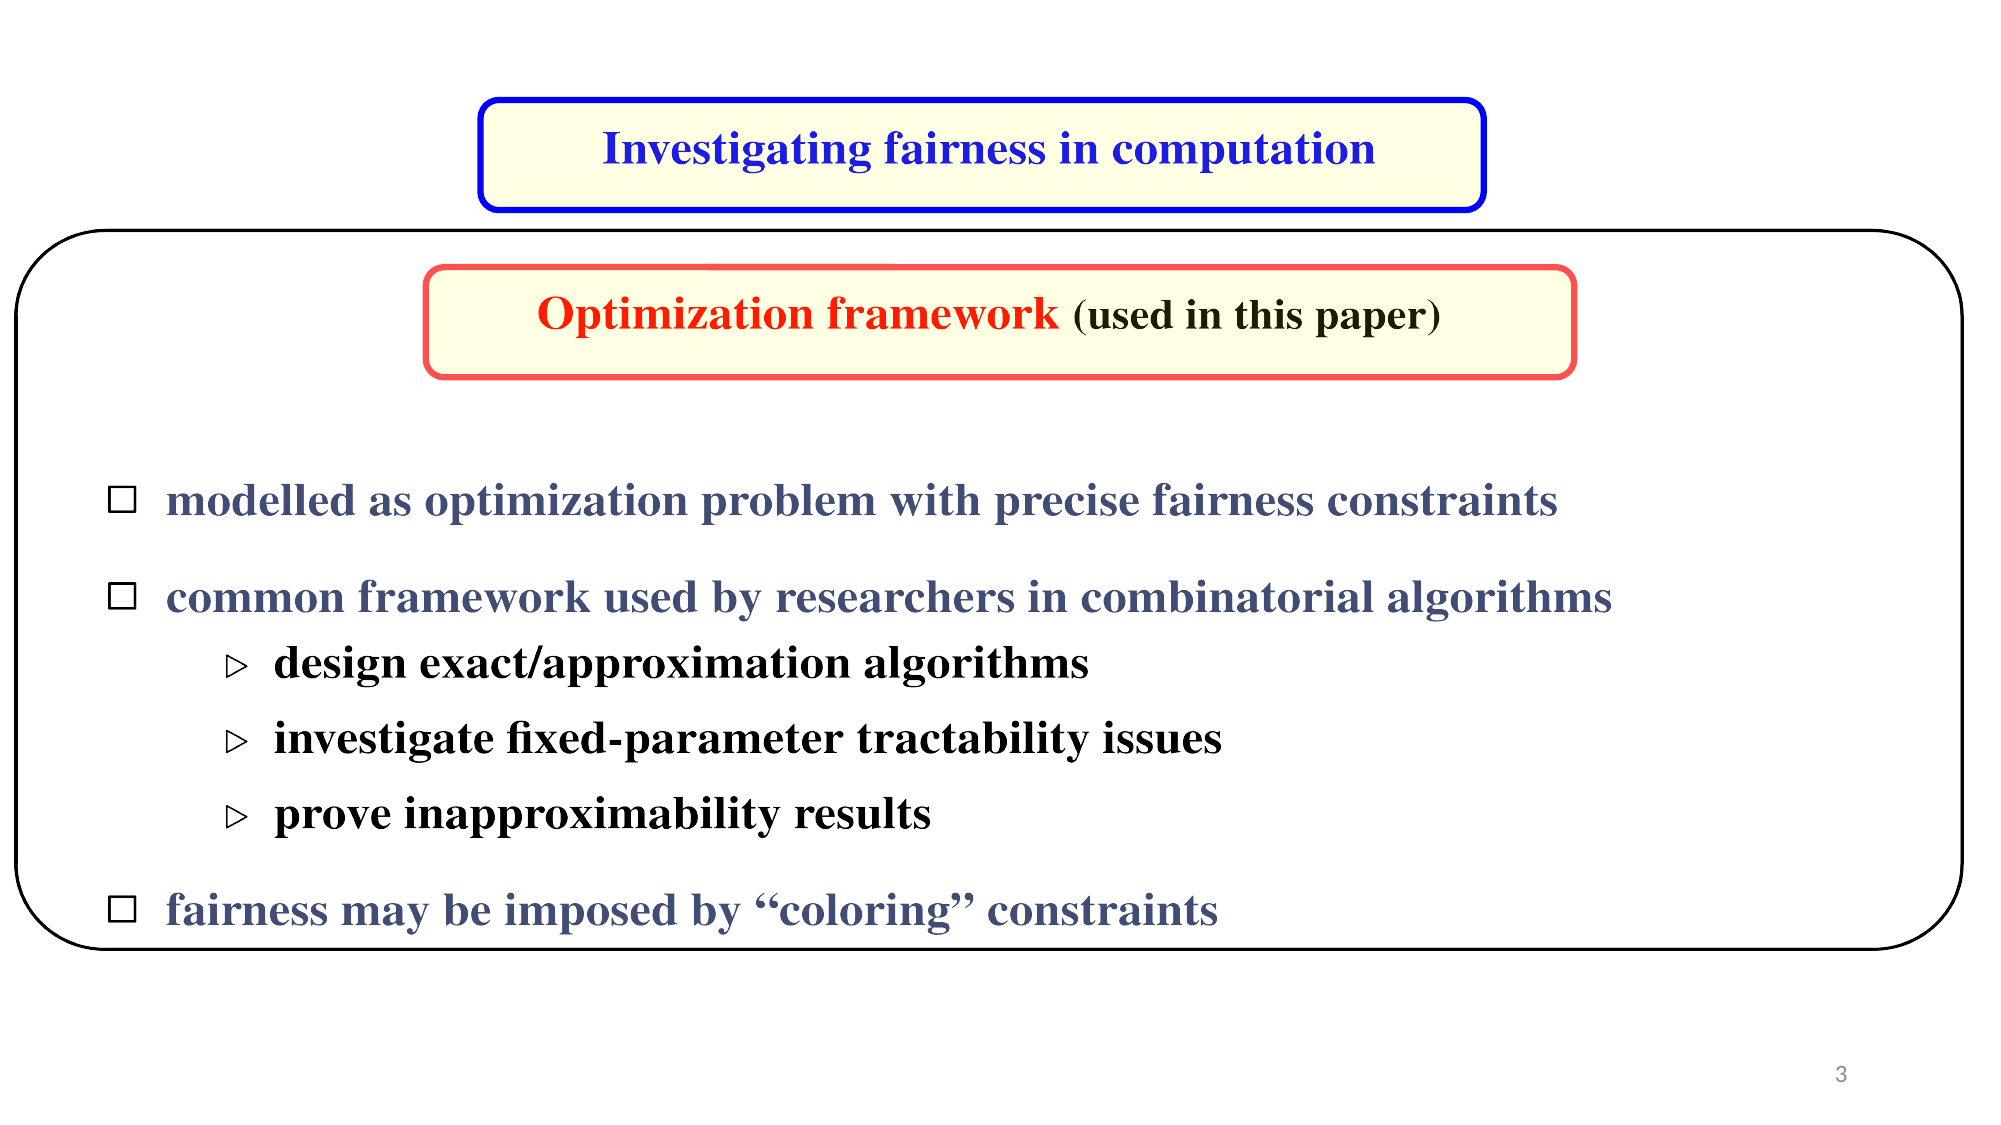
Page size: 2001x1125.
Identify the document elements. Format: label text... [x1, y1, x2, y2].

slide_number 3 [1412, 1042, 1863, 1103]
picture [14, 131, 1964, 951]
text_box [479, 98, 1485, 131]
